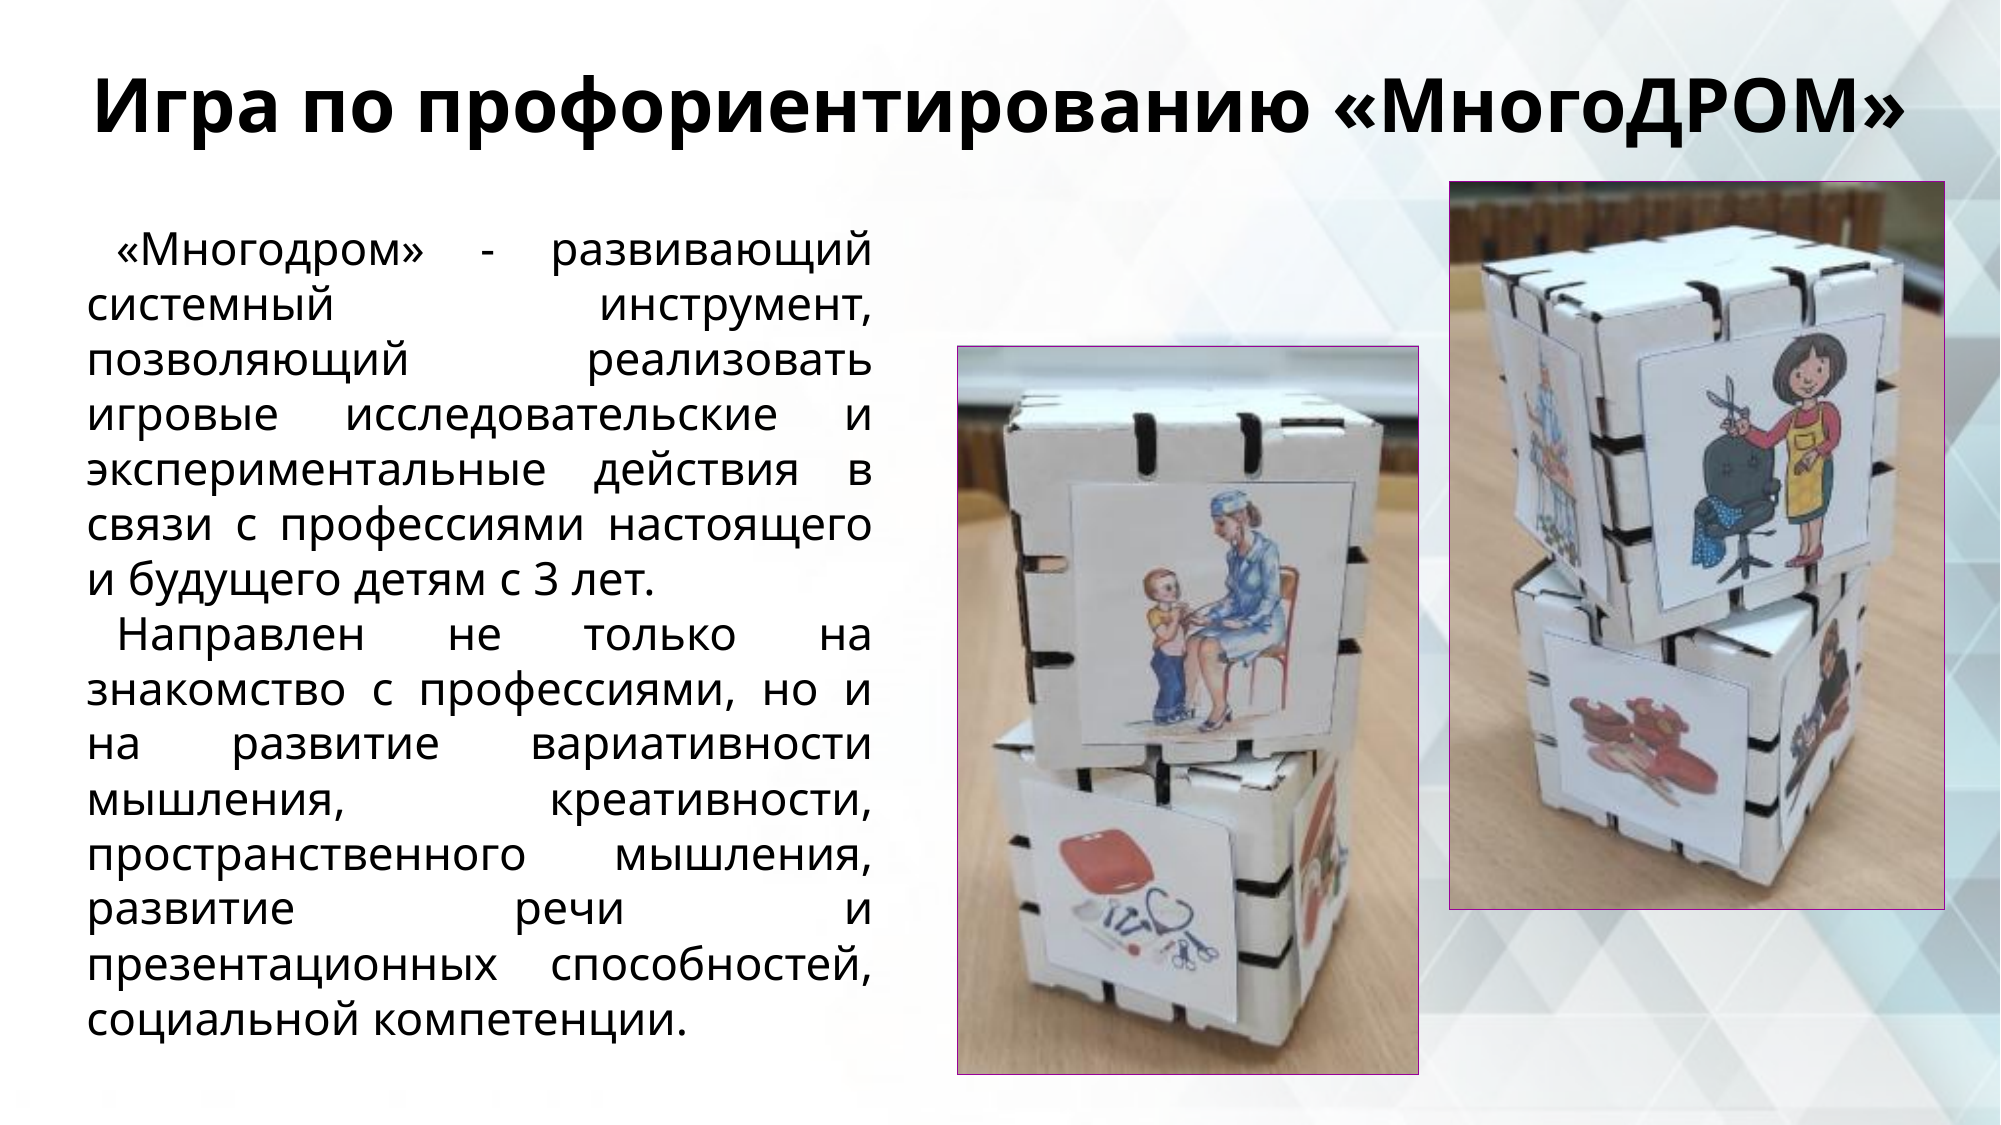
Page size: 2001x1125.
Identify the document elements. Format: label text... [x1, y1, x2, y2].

picture [1449, 181, 1945, 910]
text_box Игра по профориентированию «МногоДРОМ» [0, 50, 2000, 156]
picture [957, 345, 1419, 1075]
text_box «Многодром» - развивающий системный инструмент, позволяющий реализовать игровые исследовательские и экспериментальные действия в связи с профессиями настоящего и будущего детям с 3 лет. Направлен не только на знакомство с профессиями, но и на развитие вариативности мышления, креативности, пространственного мышления, развитие речи и презентационных способностей, социальной компетенции. [71, 212, 889, 1052]
